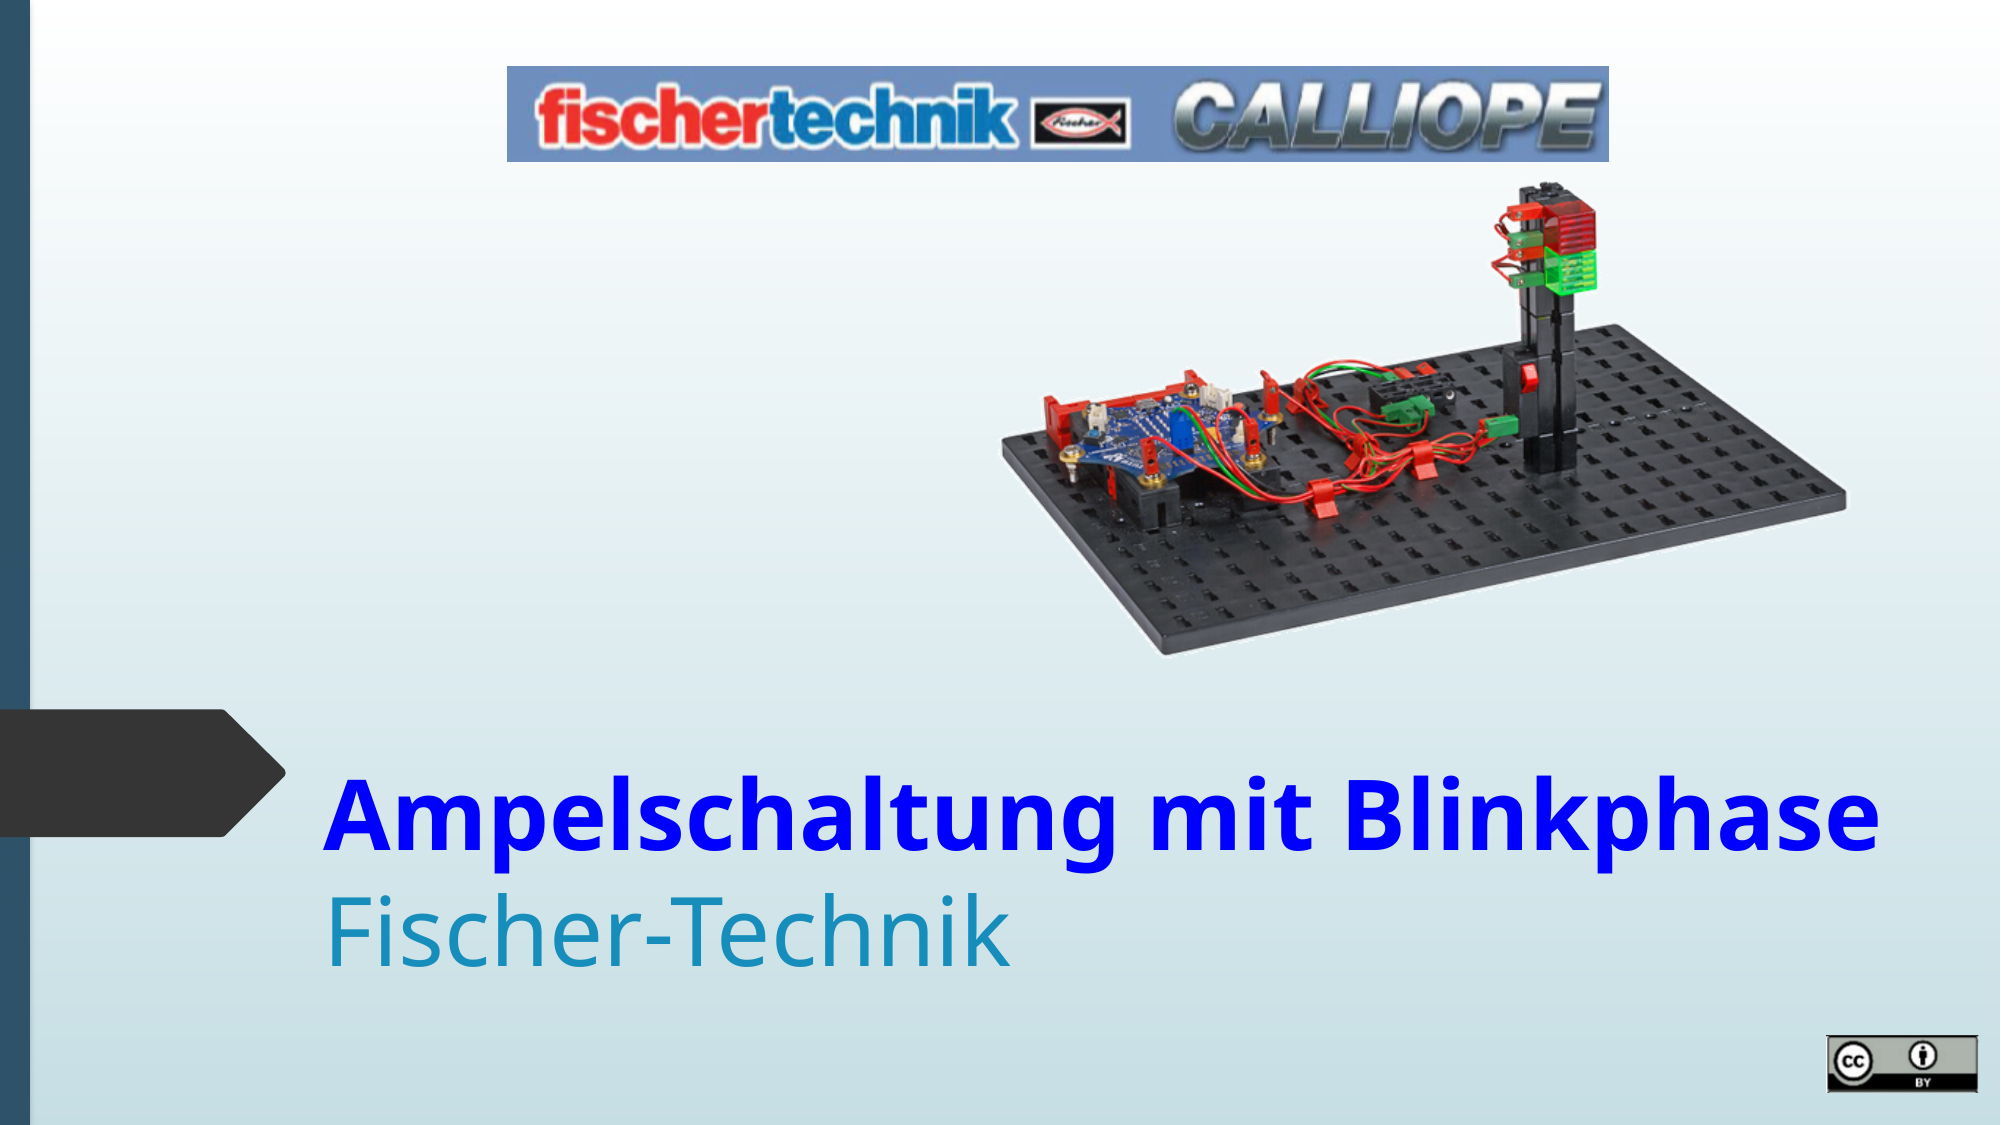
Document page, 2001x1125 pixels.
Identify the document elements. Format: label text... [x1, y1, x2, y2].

picture [1826, 1035, 1979, 1093]
picture [507, 65, 1609, 162]
title Ampelschaltung mit Blinkphase Fischer-Technik [308, 621, 1949, 994]
picture [987, 165, 1862, 660]
